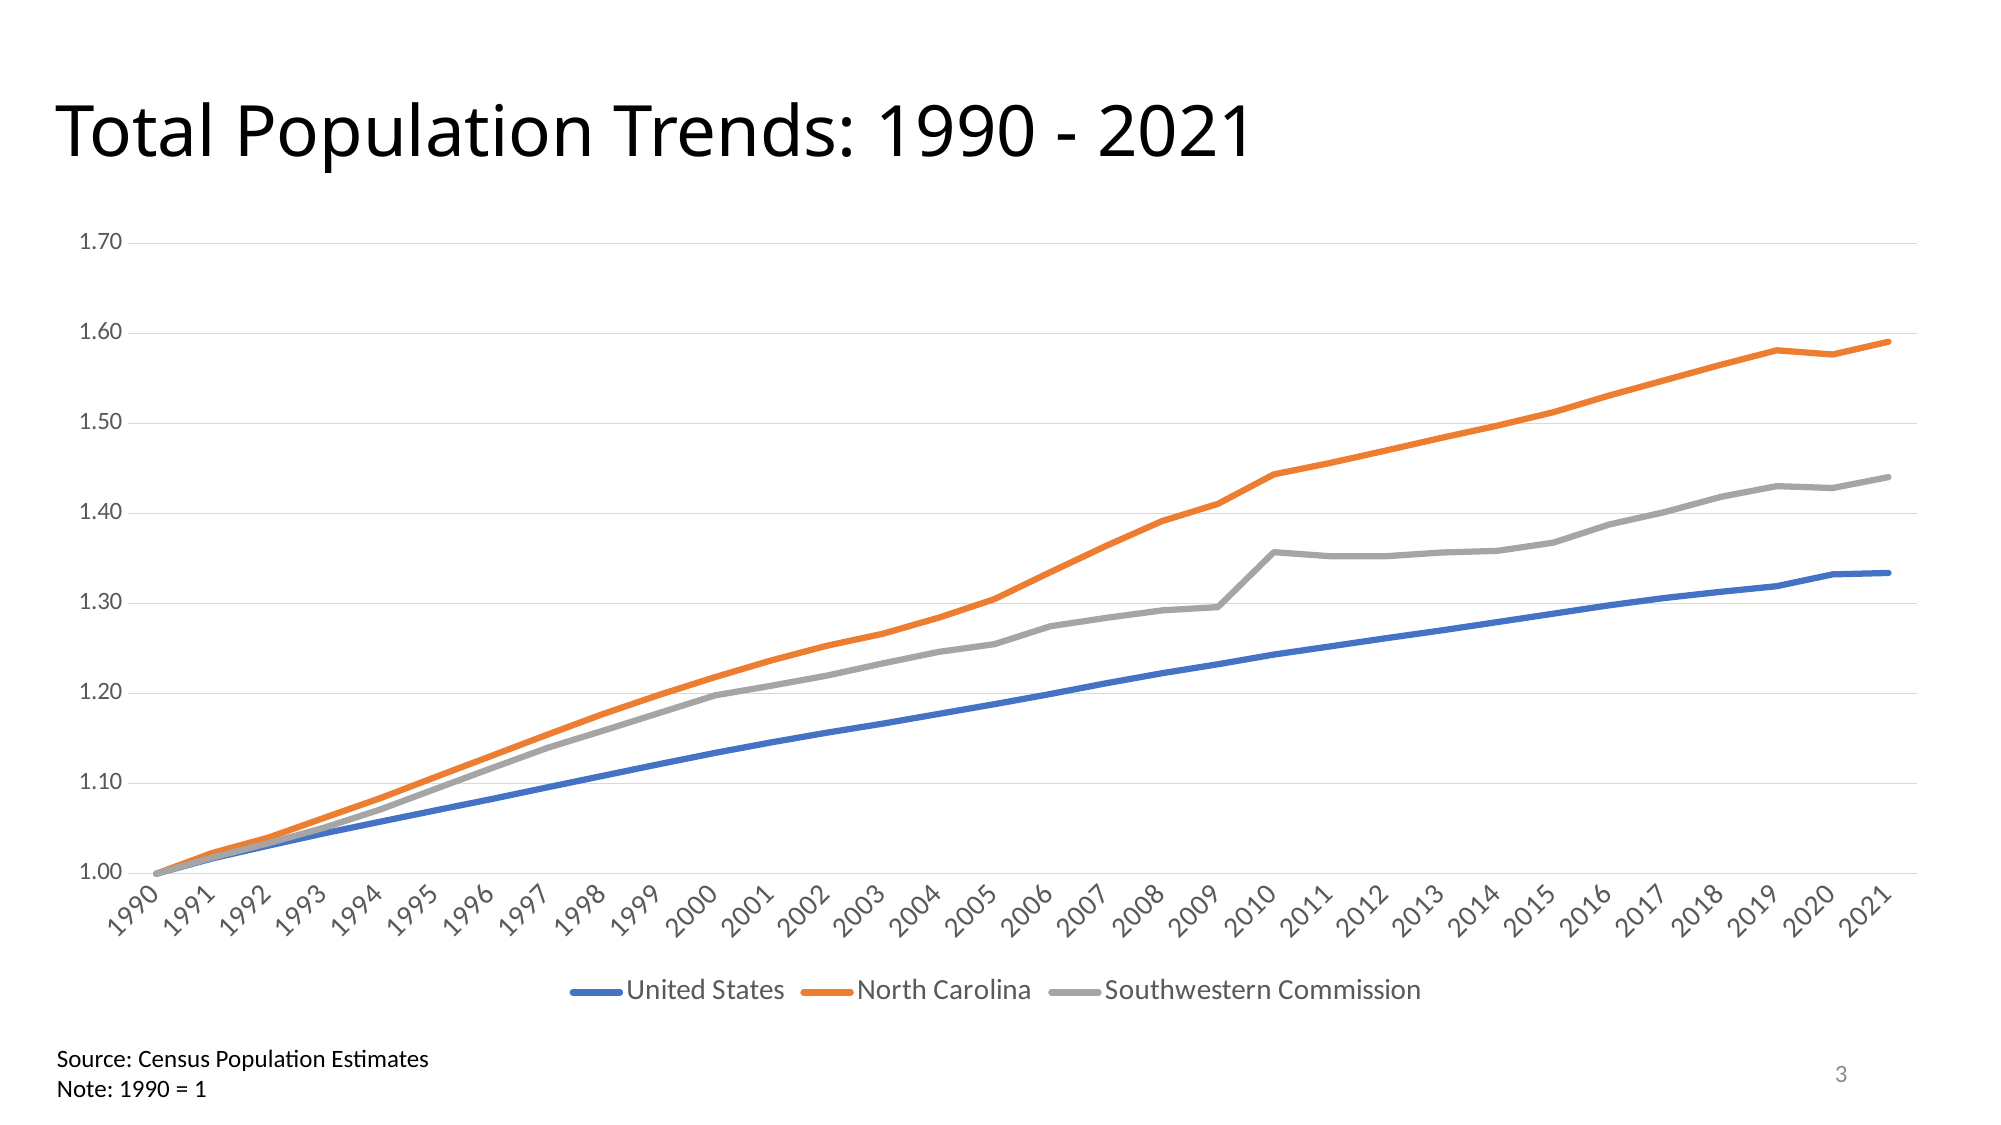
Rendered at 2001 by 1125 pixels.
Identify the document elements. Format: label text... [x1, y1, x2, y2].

slide_number 3 [1412, 1042, 1863, 1103]
text_box Source: Census Population Estimates Note: 1990 = 1 [42, 1034, 445, 1110]
chart [40, 214, 1955, 1014]
title Total Population Trends: 1990 - 2021 [40, 51, 1955, 214]
